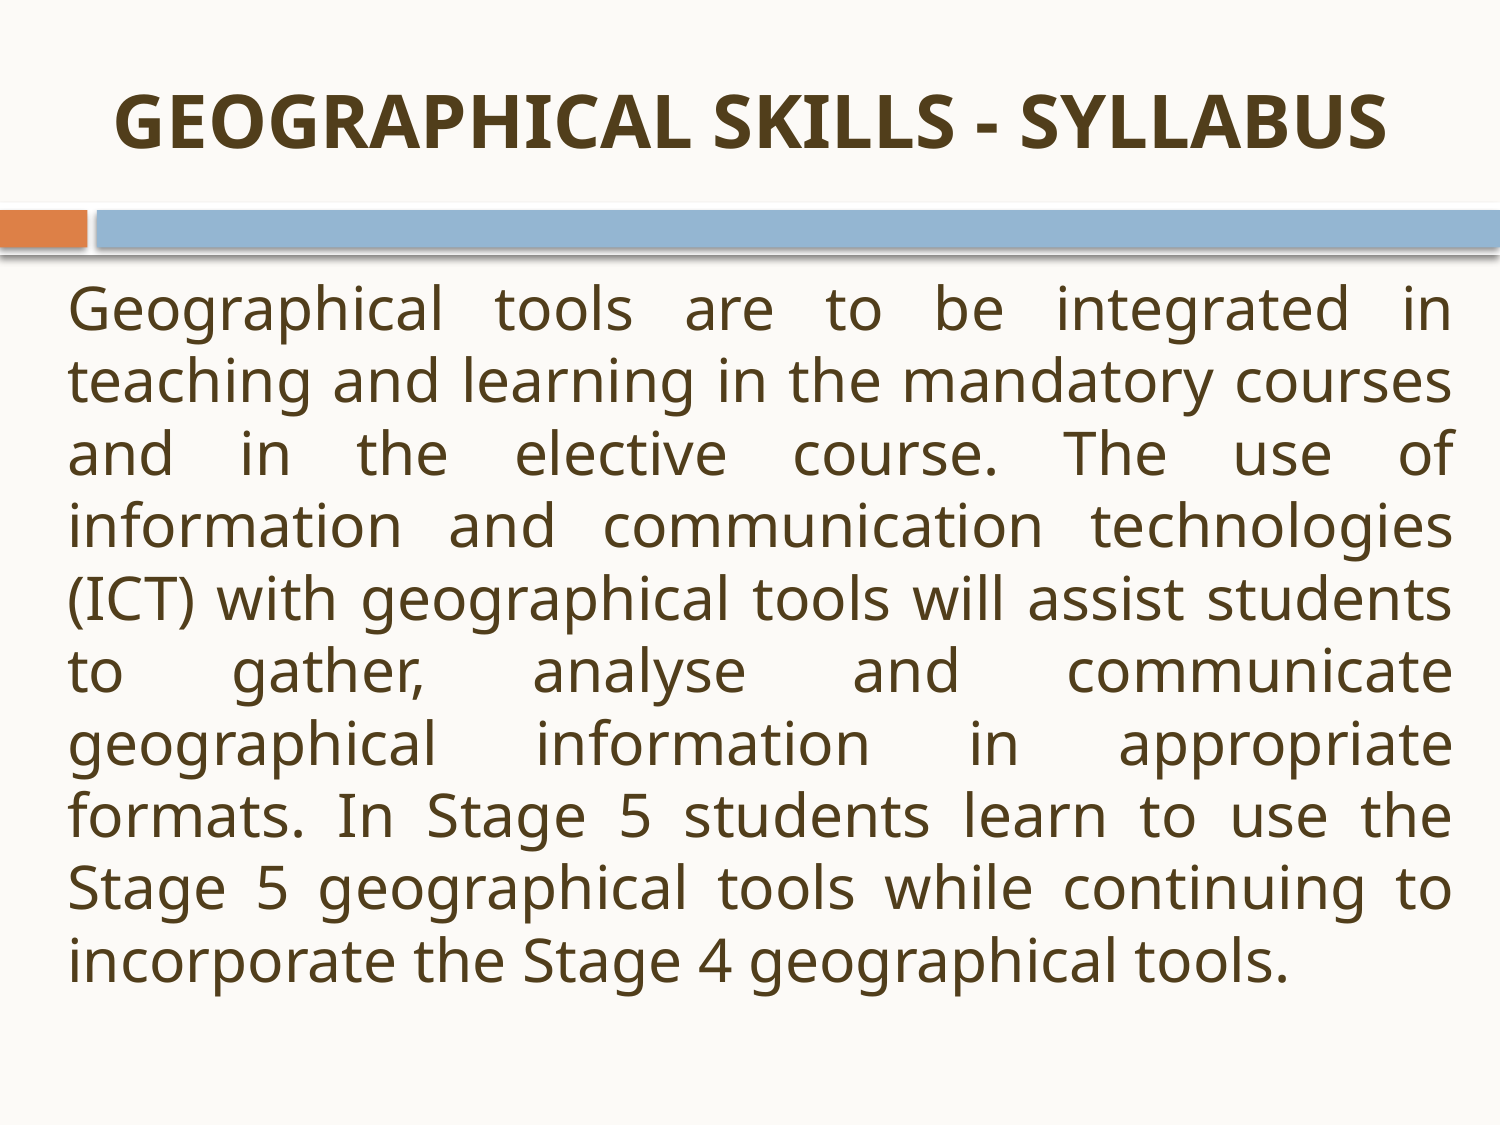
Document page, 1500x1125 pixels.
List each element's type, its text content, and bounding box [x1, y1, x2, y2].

title GEOGRAPHICAL SKILLS - SYLLABUS [64, 37, 1438, 200]
list Geographical tools are to be integrated in teaching and learning in the mandatory courses and in the elective course. The use of information and communication technologies (ICT) with geographical tools will assist students to gather, analyse and communicate geographical information in appropriate formats. In Stage 5 students learn to use the Stage 5 geographical tools while continuing to incorporate the Stage 4 geographical tools. [0, 262, 1471, 1059]
